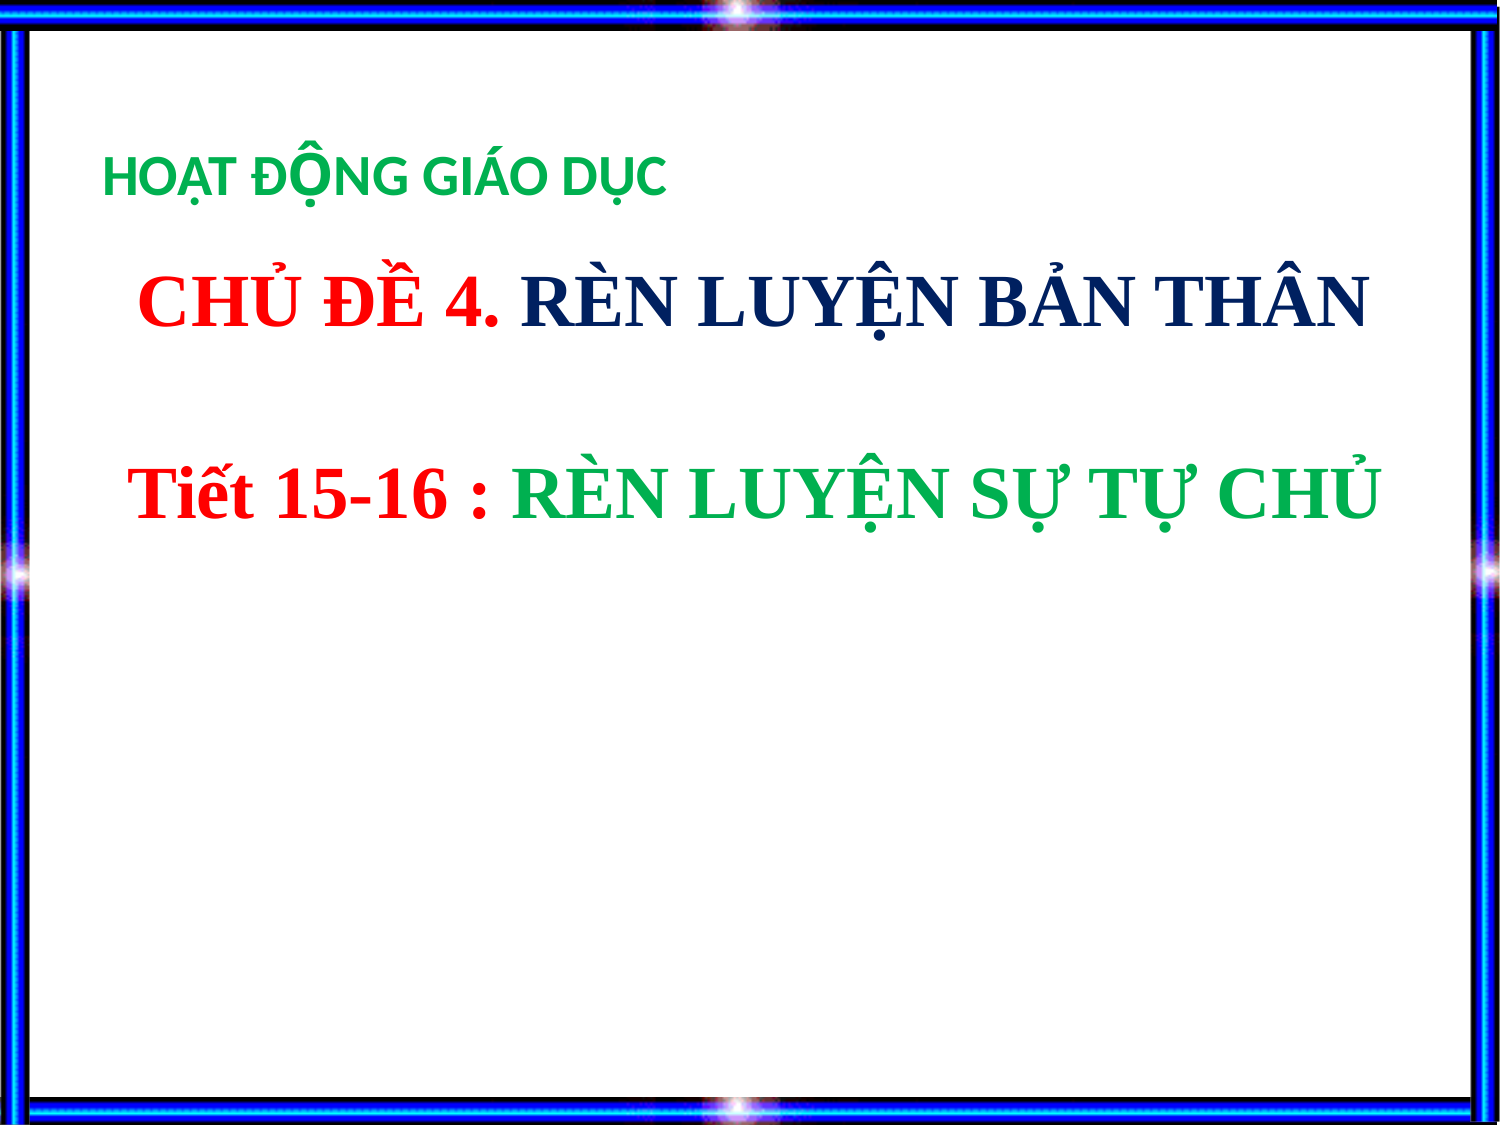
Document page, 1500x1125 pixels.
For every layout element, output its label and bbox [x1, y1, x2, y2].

text_box [0, 0, 1500, 1125]
